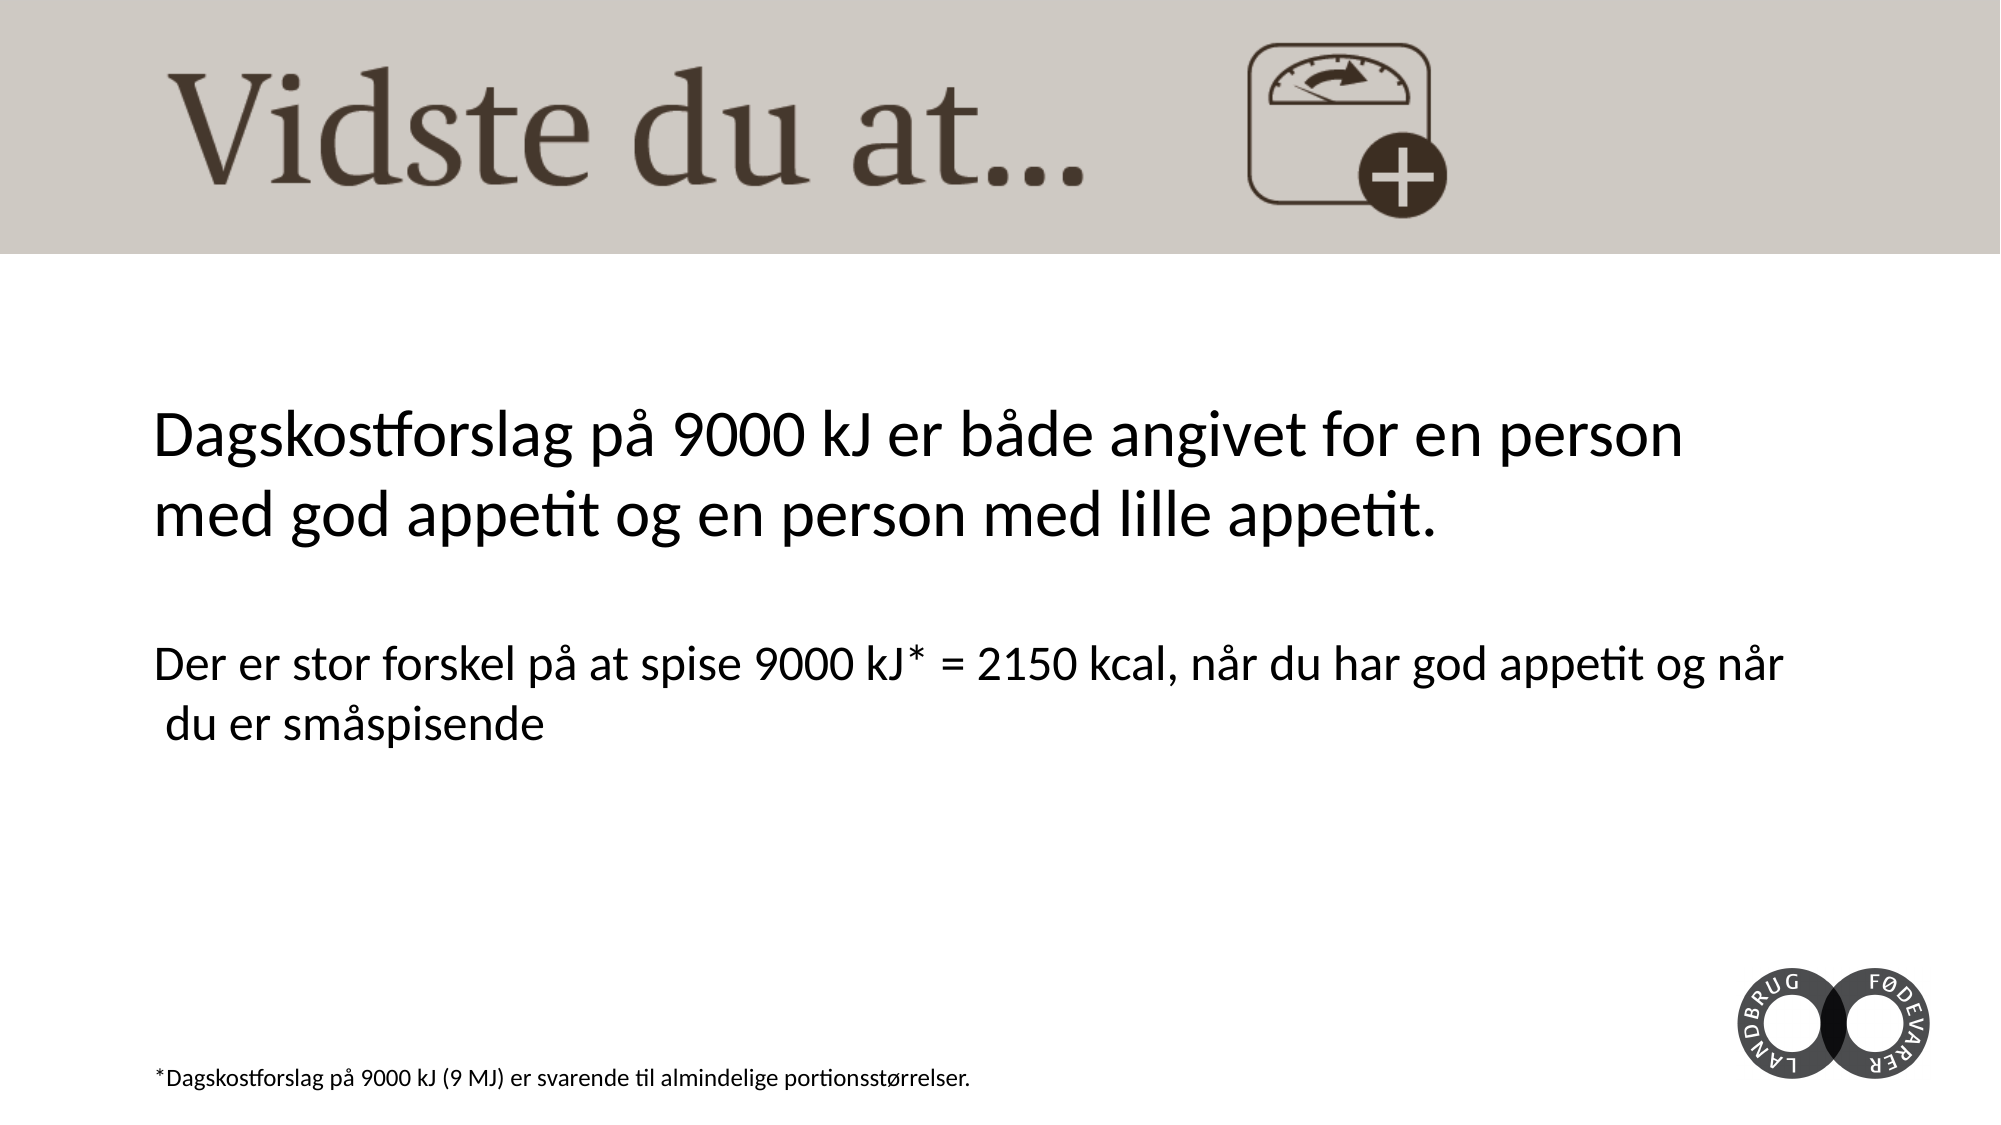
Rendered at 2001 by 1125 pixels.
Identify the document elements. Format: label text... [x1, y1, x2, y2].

picture [1736, 967, 1931, 1080]
picture [0, 0, 2000, 254]
text_box *Dagskostforslag på 9000 kJ (9 MJ) er svarende til almindelige portionsstørrelser. [139, 1054, 1007, 1099]
text_box Dagskostforslag på 9000 kJ er både angivet for en person med god appetit og en person med lille appetit. Der er stor forskel på at spise 9000 kJ* = 2150 kcal, når du har god appetit og når du er småspisende [139, 382, 1807, 1028]
